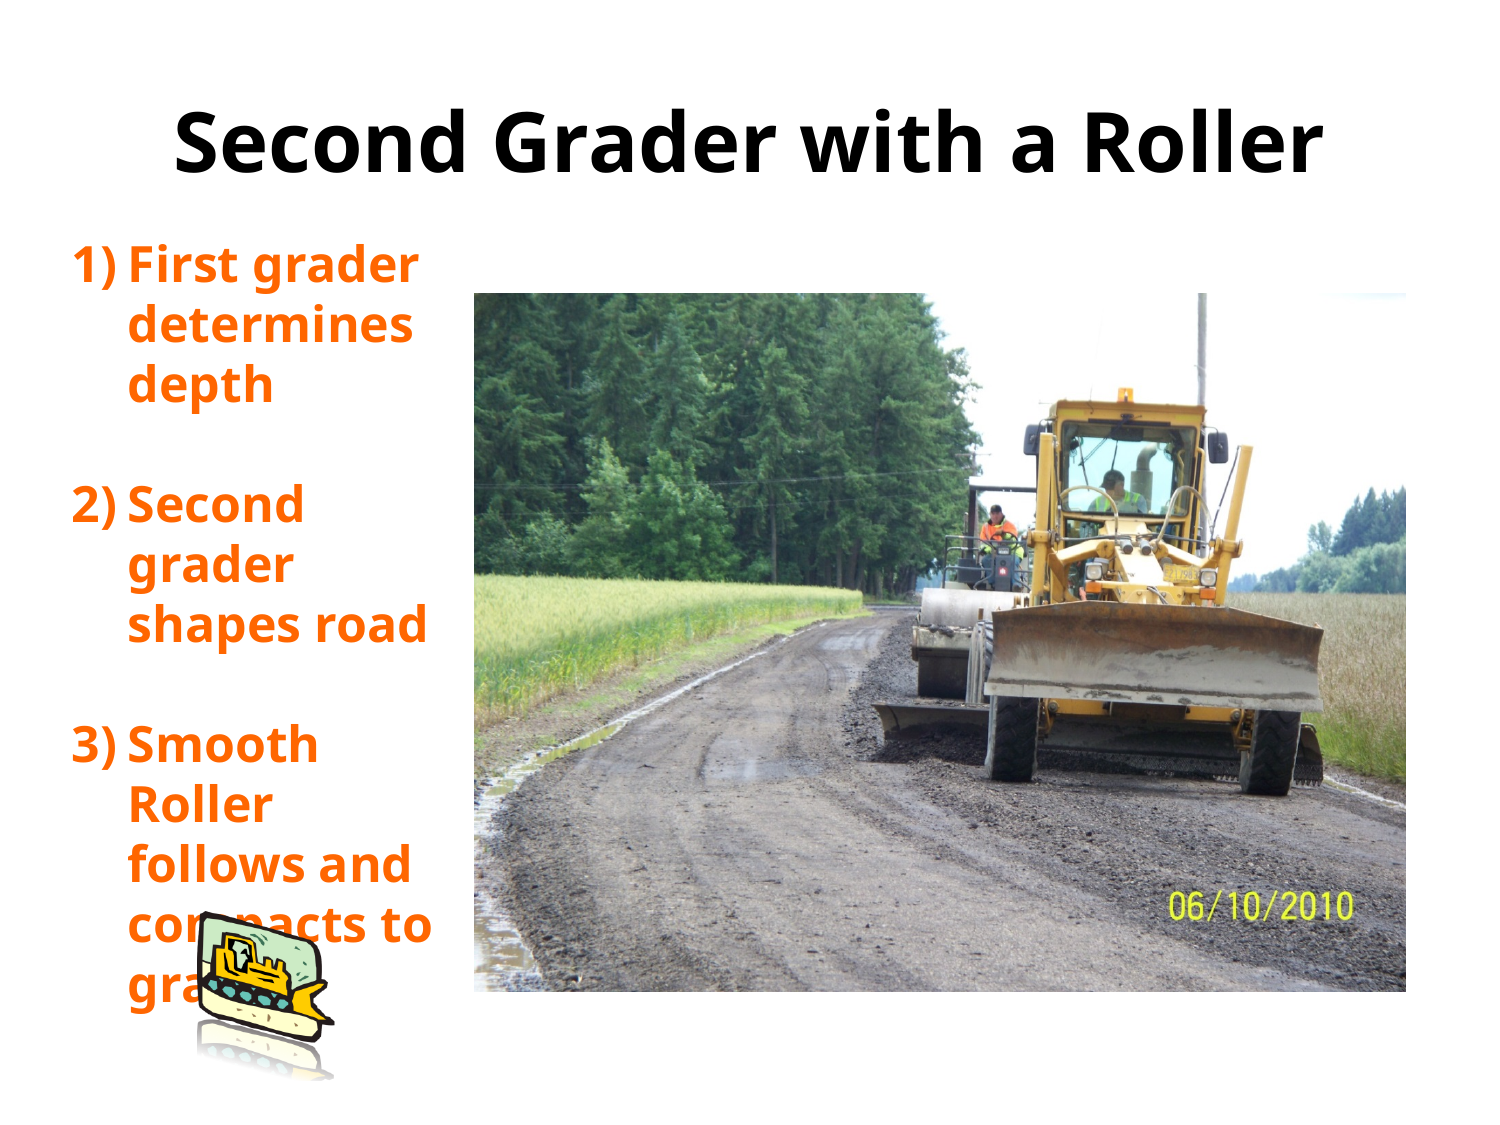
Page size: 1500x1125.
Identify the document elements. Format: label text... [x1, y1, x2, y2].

picture [196, 911, 335, 1081]
text_box First grader determines depth Second grader shapes road Smooth Roller follows and compacts to grade [56, 224, 475, 1020]
picture [474, 293, 1406, 992]
title Second Grader with a Roller [75, 45, 1425, 233]
